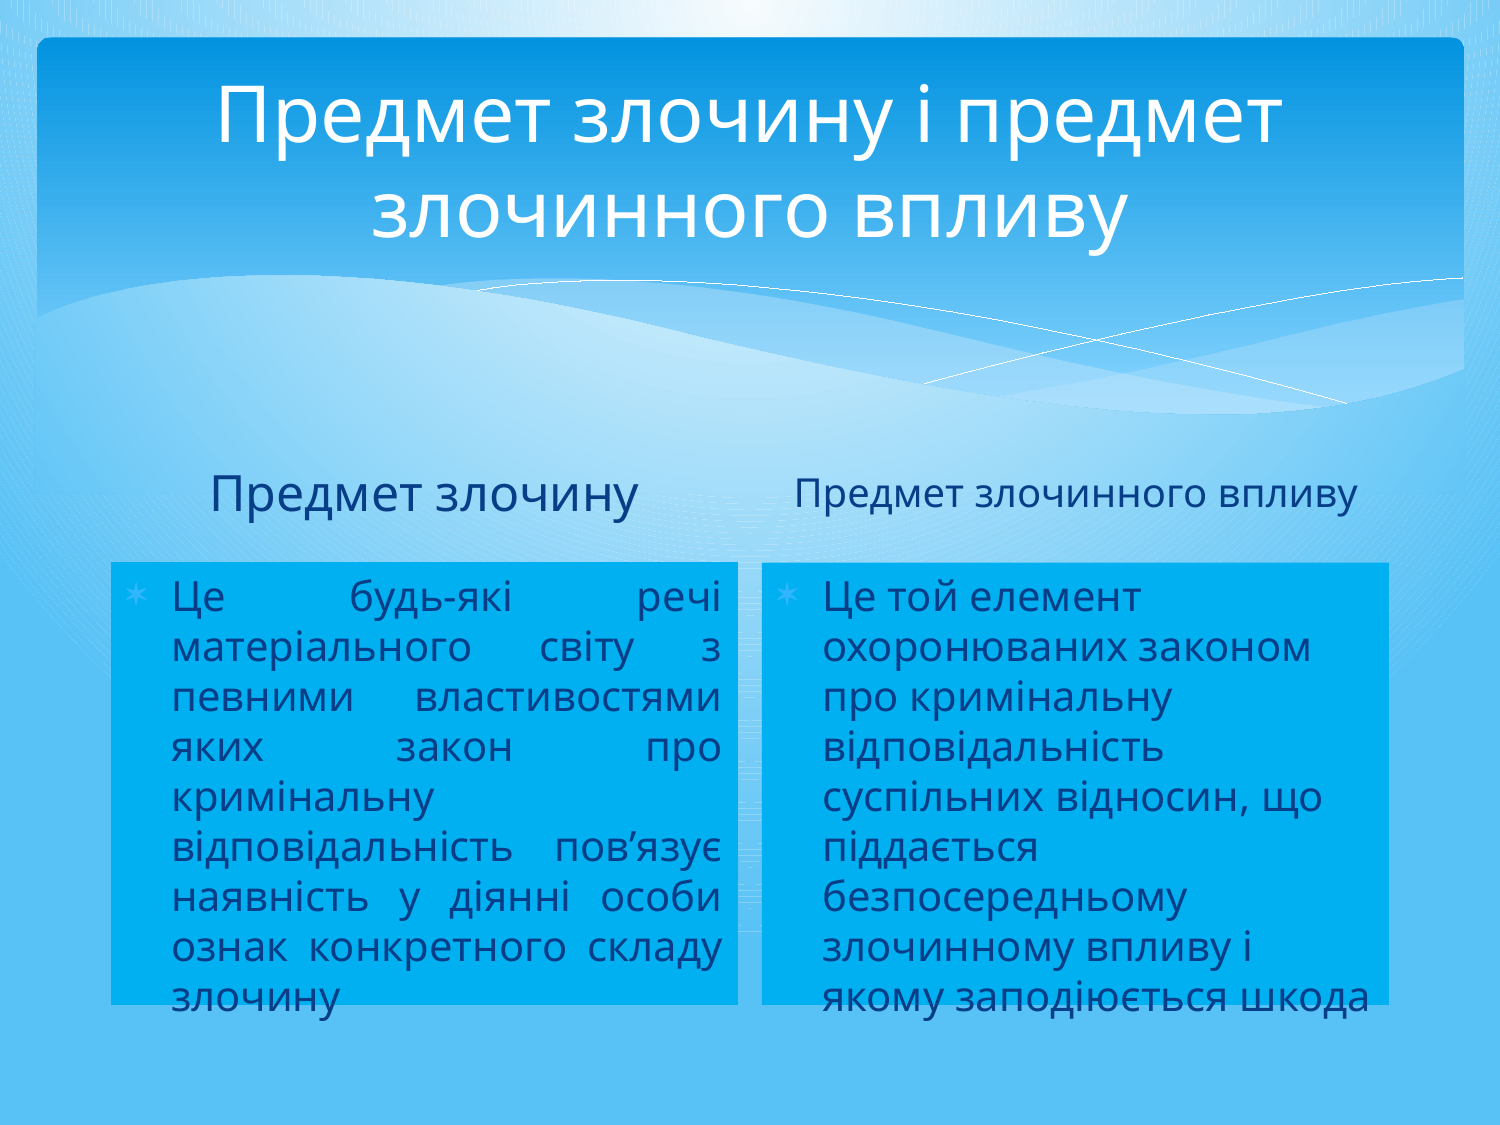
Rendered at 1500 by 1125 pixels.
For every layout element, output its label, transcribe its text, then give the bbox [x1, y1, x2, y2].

list Це будь-які речі матеріального світу з певними властивостями яких закон про кримінальну відповідальність пов’язує наявність у діянні особи ознак конкретного складу злочину [111, 562, 738, 1005]
title Предмет злочину і предмет злочинного впливу [75, 55, 1425, 261]
list Предмет злочину [111, 439, 738, 545]
list Це той елемент охоронюваних законом про кримінальну відповідальність суспільних відносин, що піддається безпосередньому злочинному впливу і якому заподіюється шкода [761, 562, 1389, 1005]
list Предмет злочинного впливу [762, 439, 1390, 545]
